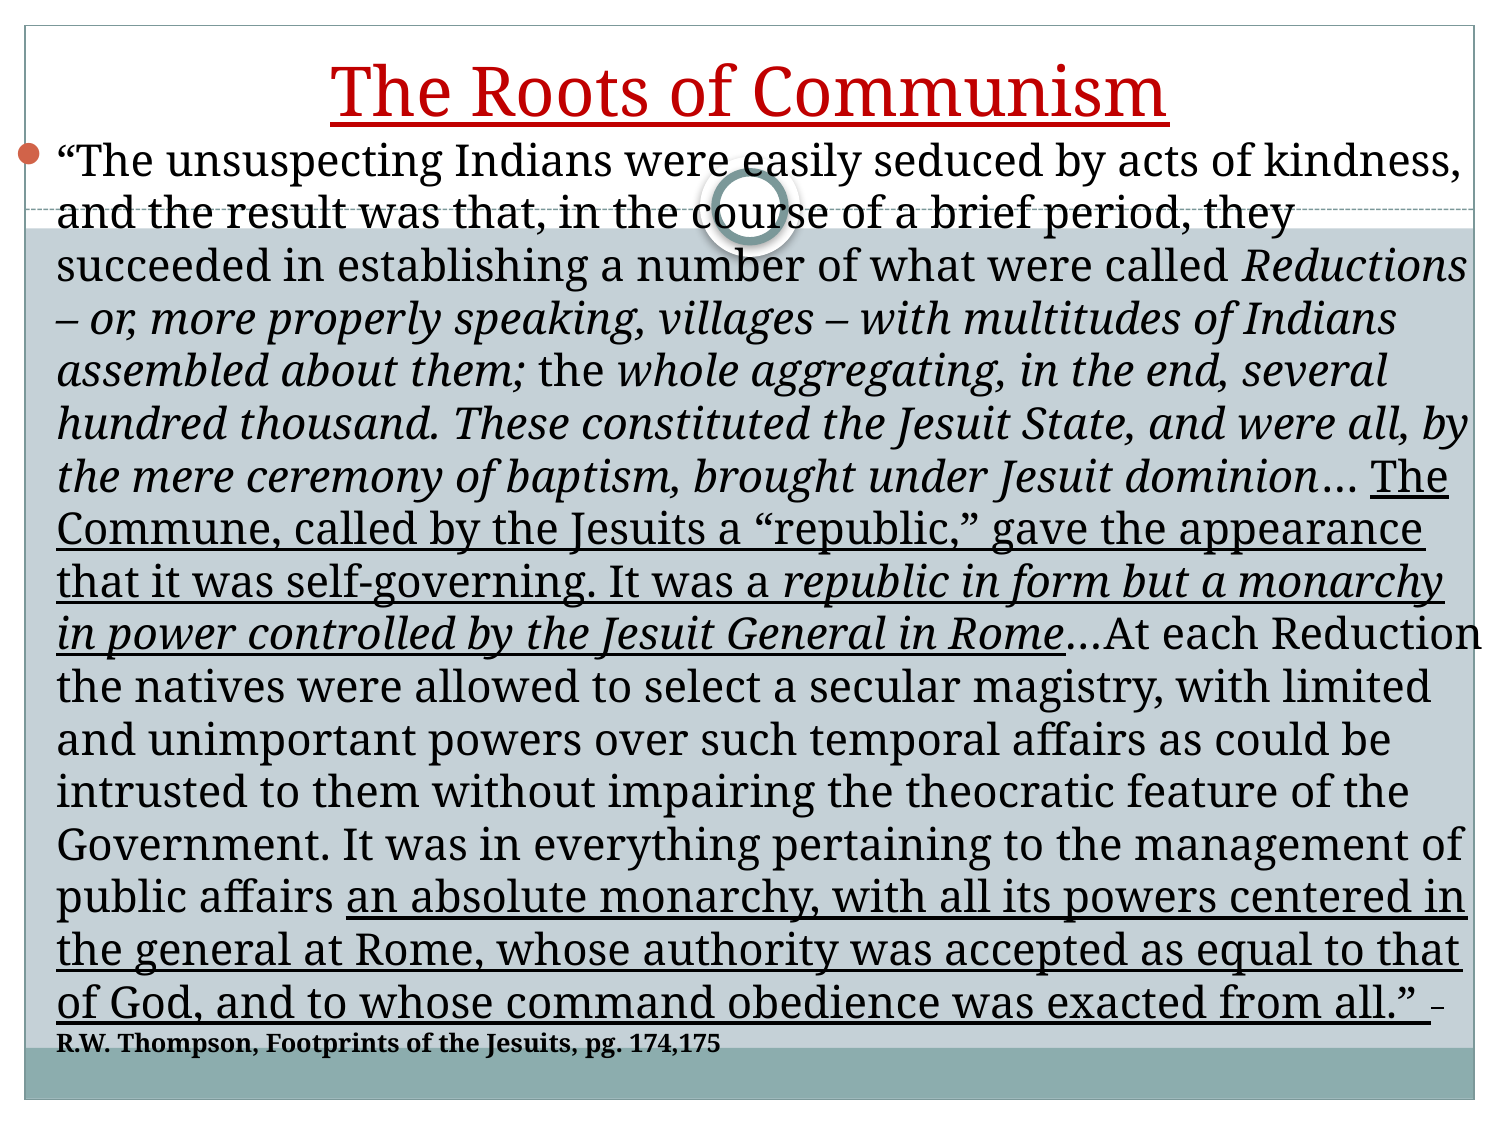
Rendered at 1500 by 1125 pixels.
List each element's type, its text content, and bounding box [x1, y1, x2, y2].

list “The unsuspecting Indians were easily seduced by acts of kindness, and the result was that, in the course of a brief period, they succeeded in establishing a number of what were called Reductions – or, more properly speaking, villages – with multitudes of Indians assembled about them; the whole aggregating, in the end, several hundred thousand. These constituted the Jesuit State, and were all, by the mere ceremony of baptism, brought under Jesuit dominion… The Commune, called by the Jesuits a “republic,” gave the appearance that it was self-governing. It was a republic in form but a monarchy in power controlled by the Jesuit General in Rome…At each Reduction the natives were allowed to select a secular magistry, with limited and unimportant powers over such temporal affairs as could be intrusted to them without impairing the theocratic feature of the Government. It was in everything pertaining to the management of public affairs an absolute monarchy, with all its powers centered in the general at Rome, whose authority was accepted as equal to that of God, and to whose command obedience was exacted from all.” R.W. Thompson, Footprints of the Jesuits, pg. 174,175 [0, 125, 1500, 1125]
title The Roots of Communism [75, 0, 1425, 125]
